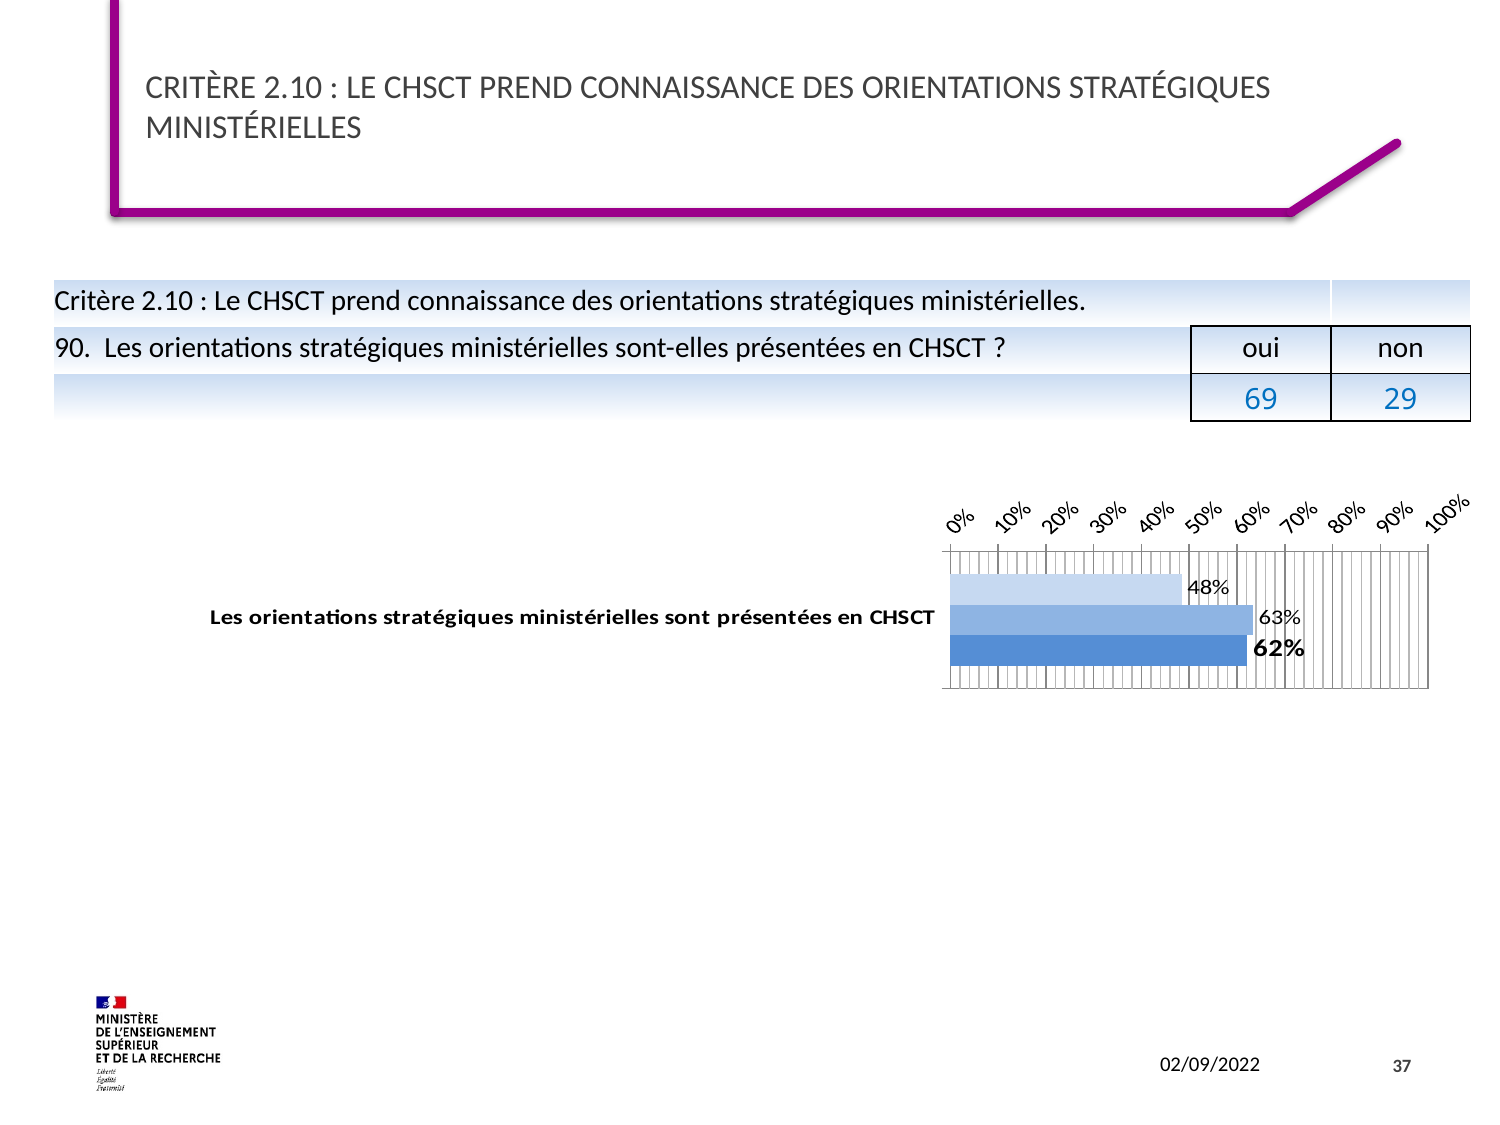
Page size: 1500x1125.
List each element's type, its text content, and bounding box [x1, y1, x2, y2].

title Critère 2.10 : Le CHSCT prend connaissance des orientations stratégiques ministérielles [132, 0, 1425, 212]
slide_number 37 [1351, 1035, 1425, 1095]
table_cell 90. Les orientations stratégiques ministérielles sont-elles présentées en CHSCT ? [54, 327, 1190, 373]
table_cell non [1332, 327, 1470, 373]
table_header Critère 2.10 : Le CHSCT prend connaissance des orientations stratégiques ministérielles. [54, 280, 1330, 325]
picture [85, 984, 231, 1102]
table_cell 69 [1192, 374, 1330, 420]
chart [0, 491, 1476, 717]
table_cell oui [1192, 327, 1330, 373]
table_cell [54, 374, 1190, 420]
table_header [1332, 280, 1470, 325]
table_cell 29 [1332, 374, 1470, 420]
